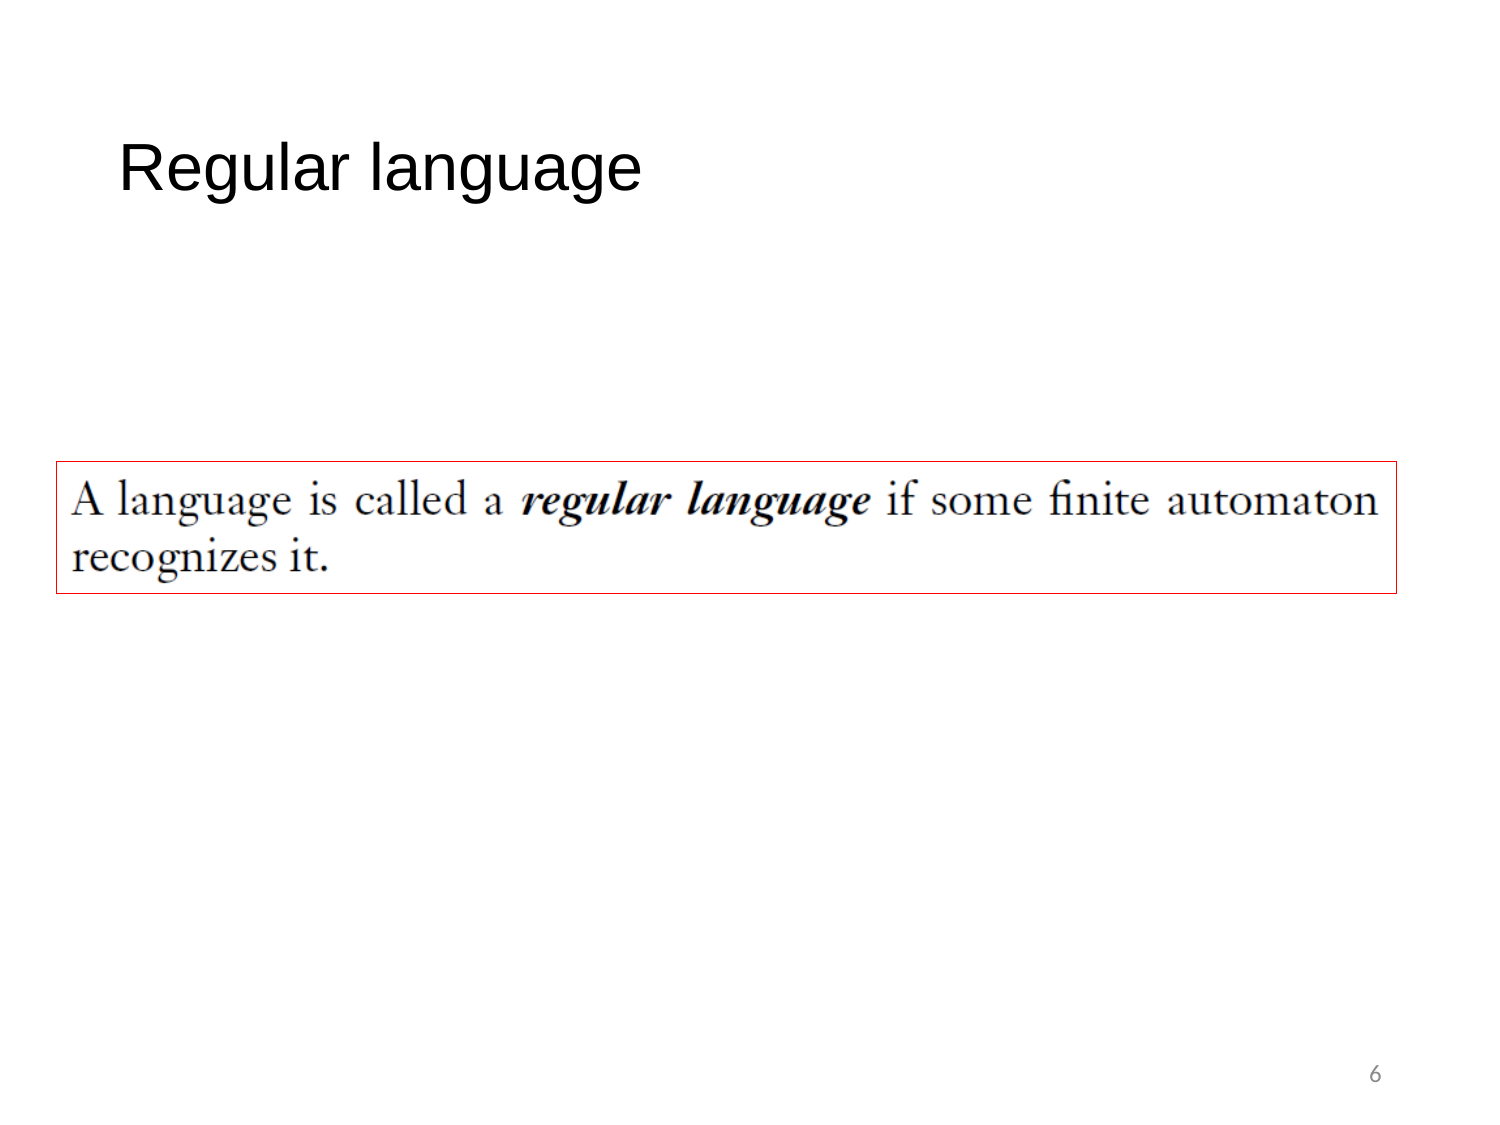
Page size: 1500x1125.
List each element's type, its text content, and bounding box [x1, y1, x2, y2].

slide_number 6 [1059, 1042, 1397, 1103]
title Regular language [103, 59, 1397, 278]
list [56, 461, 1397, 594]
